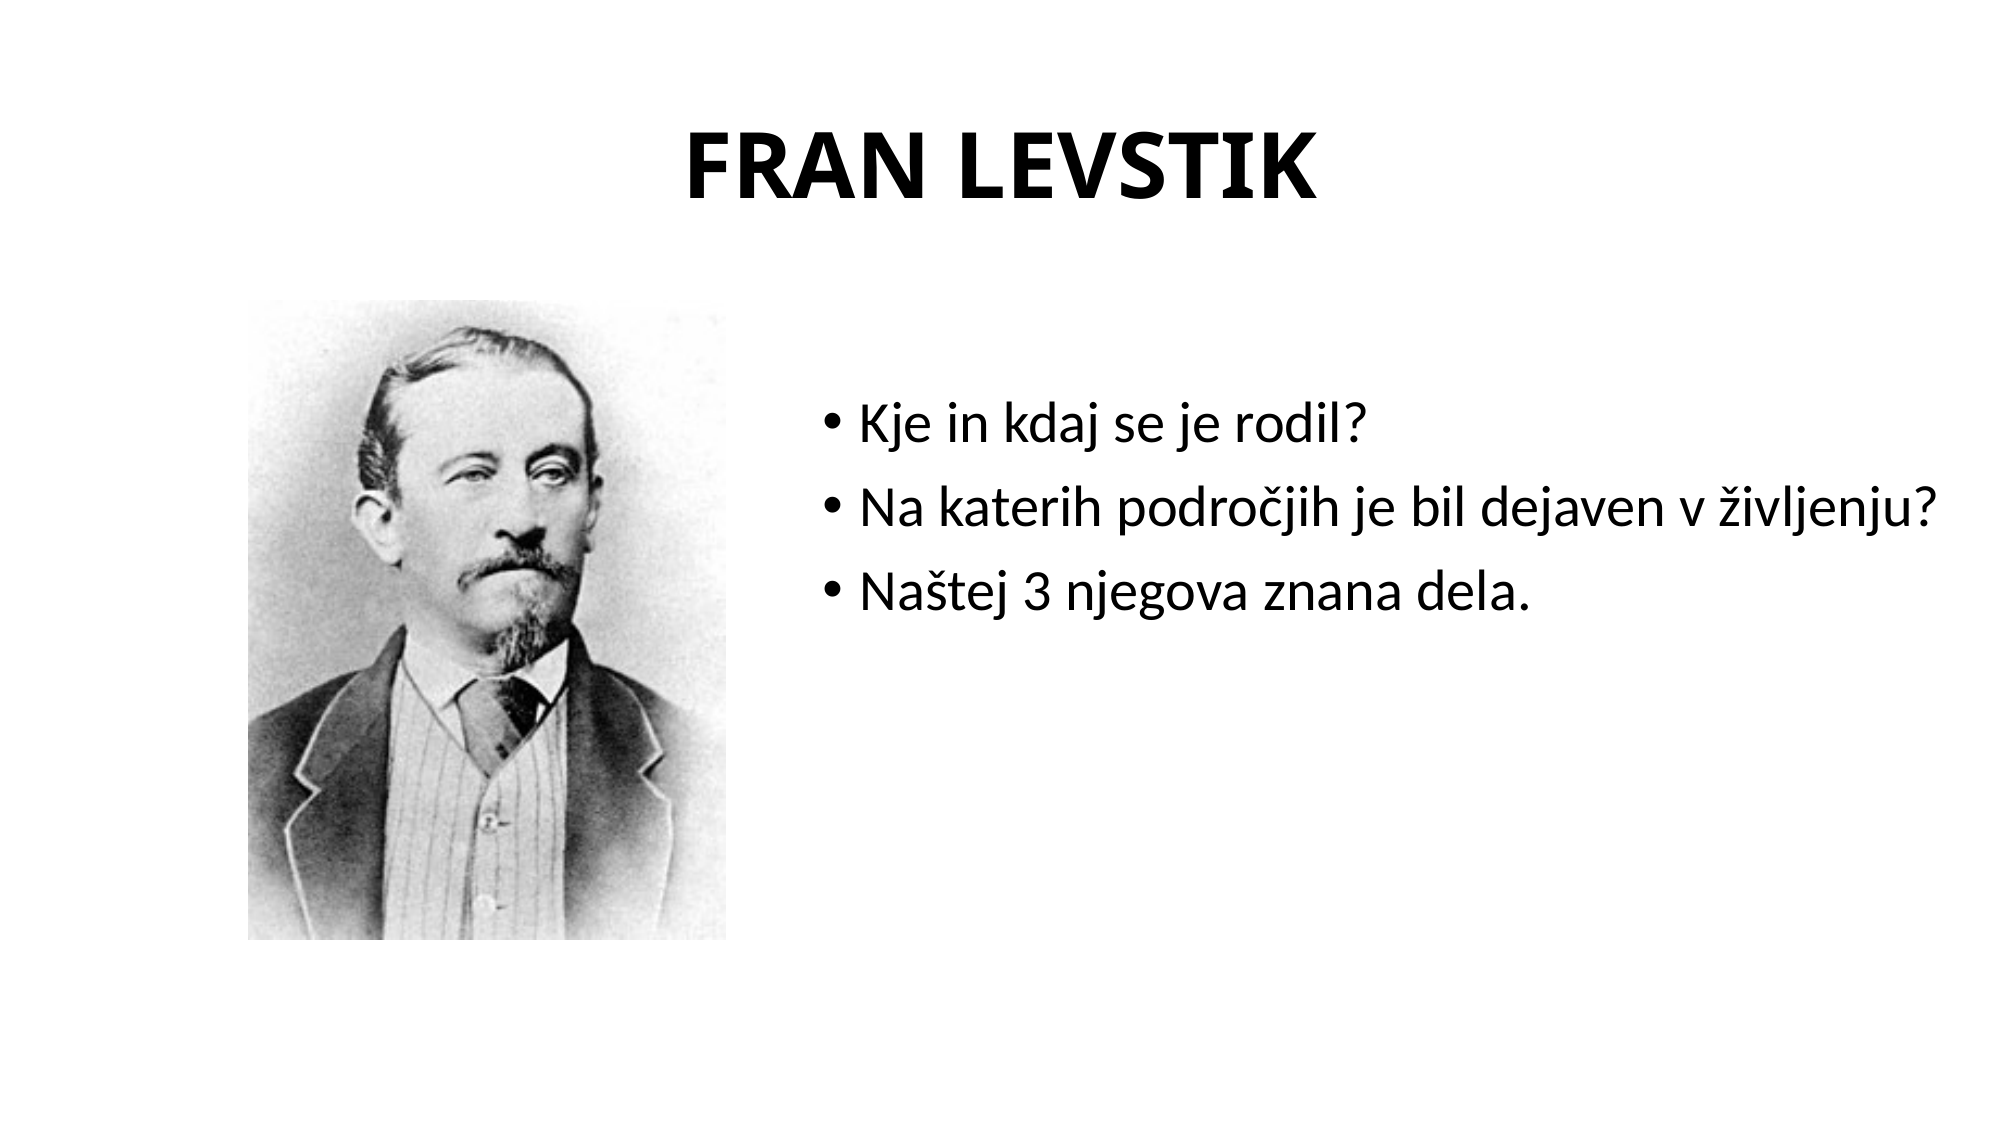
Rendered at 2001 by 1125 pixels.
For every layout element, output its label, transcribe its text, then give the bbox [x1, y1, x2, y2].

list Kje in kdaj se je rodil? Na katerih področjih je bil dejaven v življenju? Naštej 3 njegova znana dela. [807, 385, 2000, 1125]
picture [248, 300, 726, 940]
title FRAN LEVSTIK [137, 59, 1863, 278]
